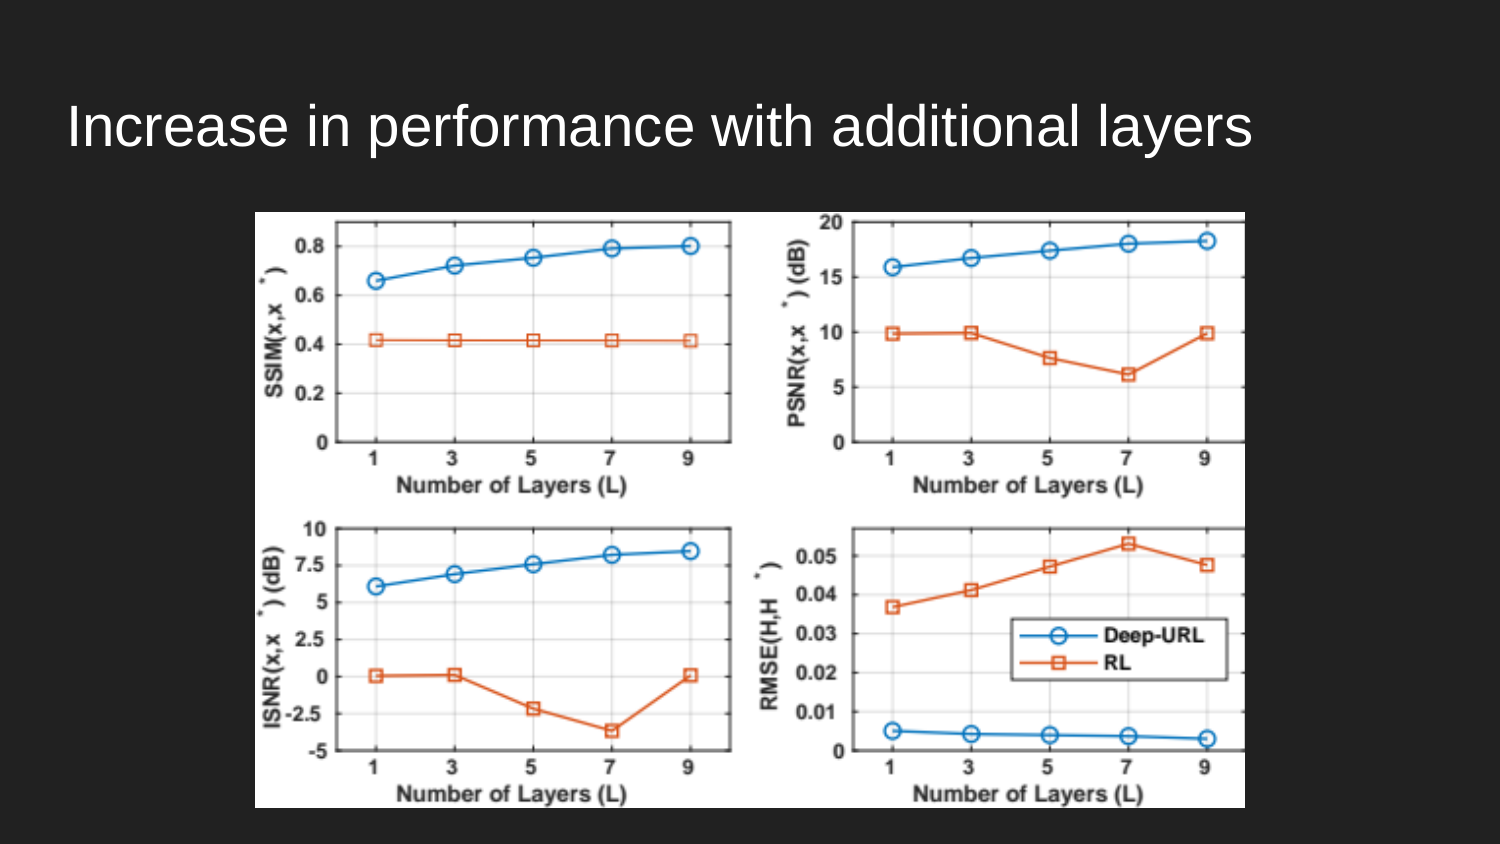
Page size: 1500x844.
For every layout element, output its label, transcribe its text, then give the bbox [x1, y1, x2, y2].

picture [254, 212, 1246, 808]
title Increase in performance with additional layers [51, 72, 1449, 167]
